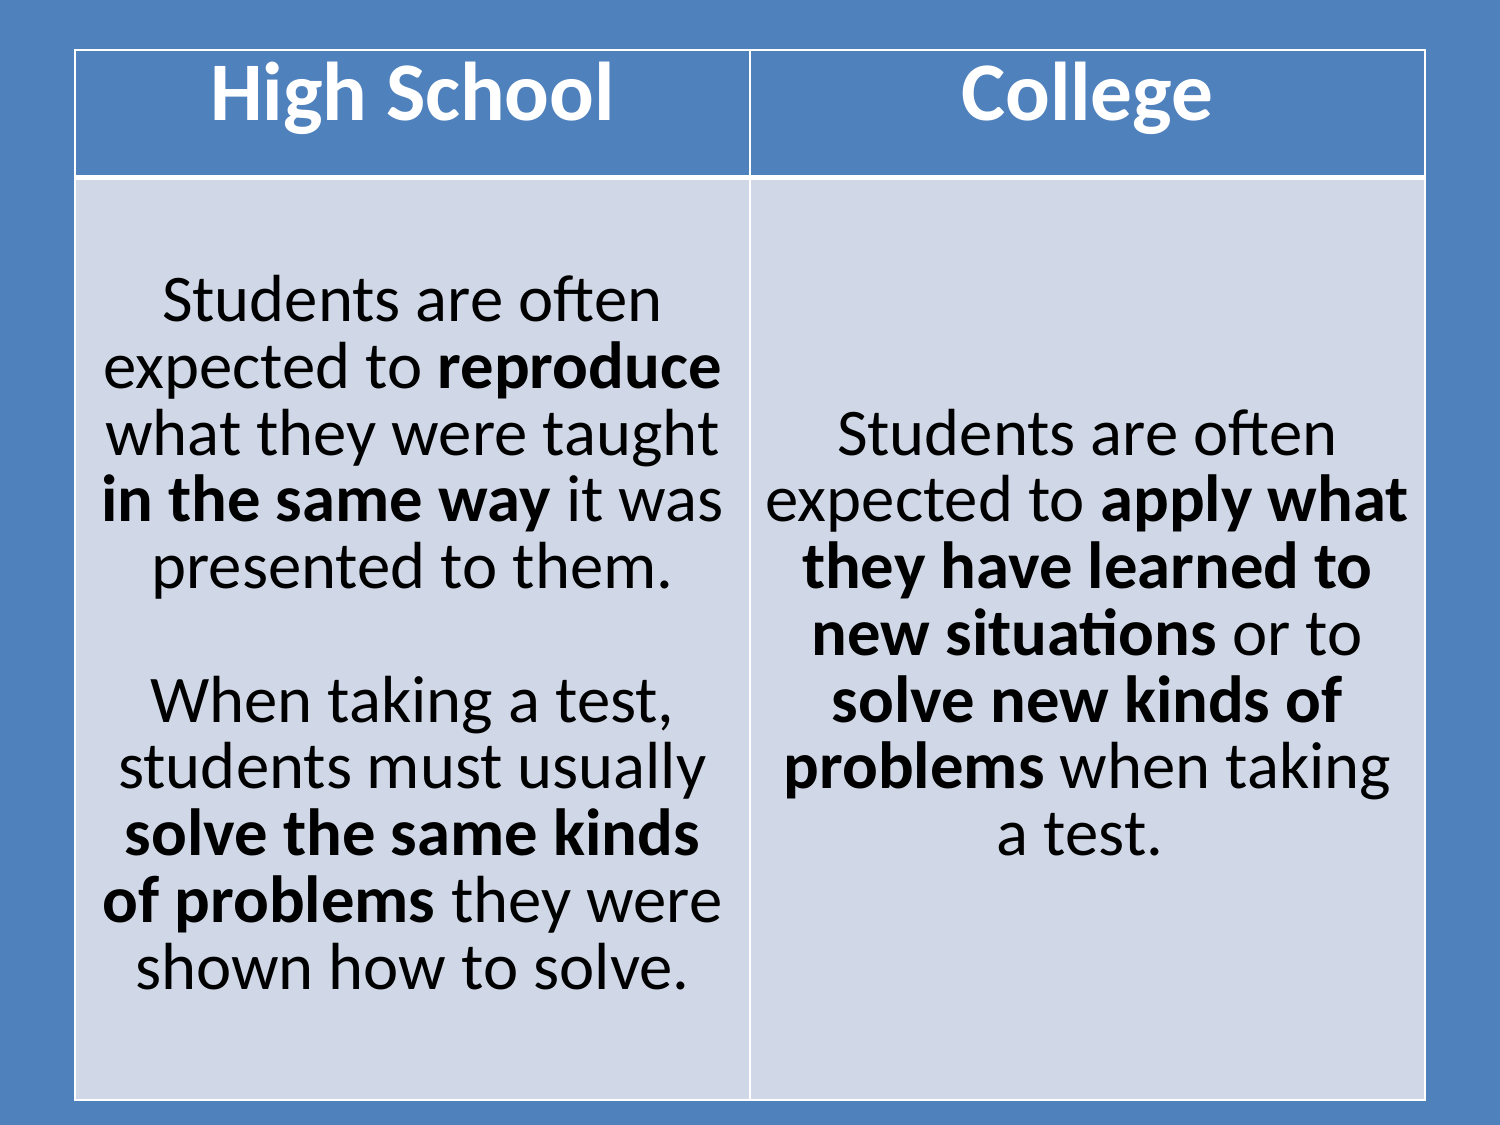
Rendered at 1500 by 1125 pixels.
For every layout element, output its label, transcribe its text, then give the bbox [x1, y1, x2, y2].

table_cell Students are often expected to apply what they have learned to new situations or to solve new kinds of problems when taking a test. [751, 180, 1424, 1099]
table_cell Students are often expected to reproduce what they were taught in the same way it was presented to them. When taking a test, students must usually solve the same kinds of problems they were shown how to solve. [76, 180, 749, 1099]
table_header High School [76, 51, 749, 175]
table_header College [751, 51, 1424, 175]
